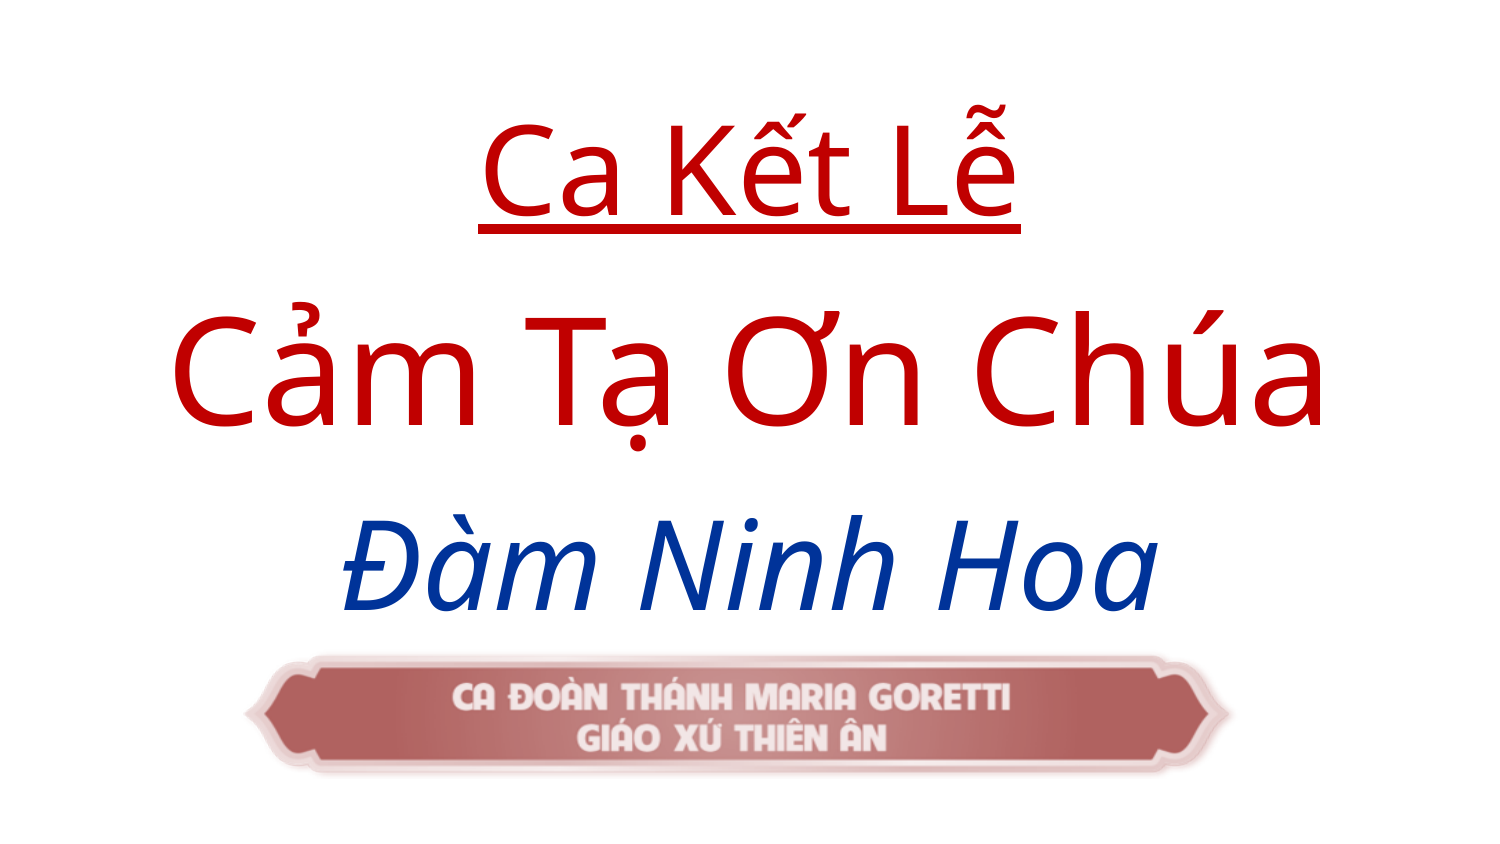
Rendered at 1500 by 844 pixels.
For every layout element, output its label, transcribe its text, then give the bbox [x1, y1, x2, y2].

title Ca Kết Lễ Cảm Tạ Ơn Chúa Đàm Ninh Hoa [0, 0, 1500, 703]
picture [241, 649, 1240, 780]
